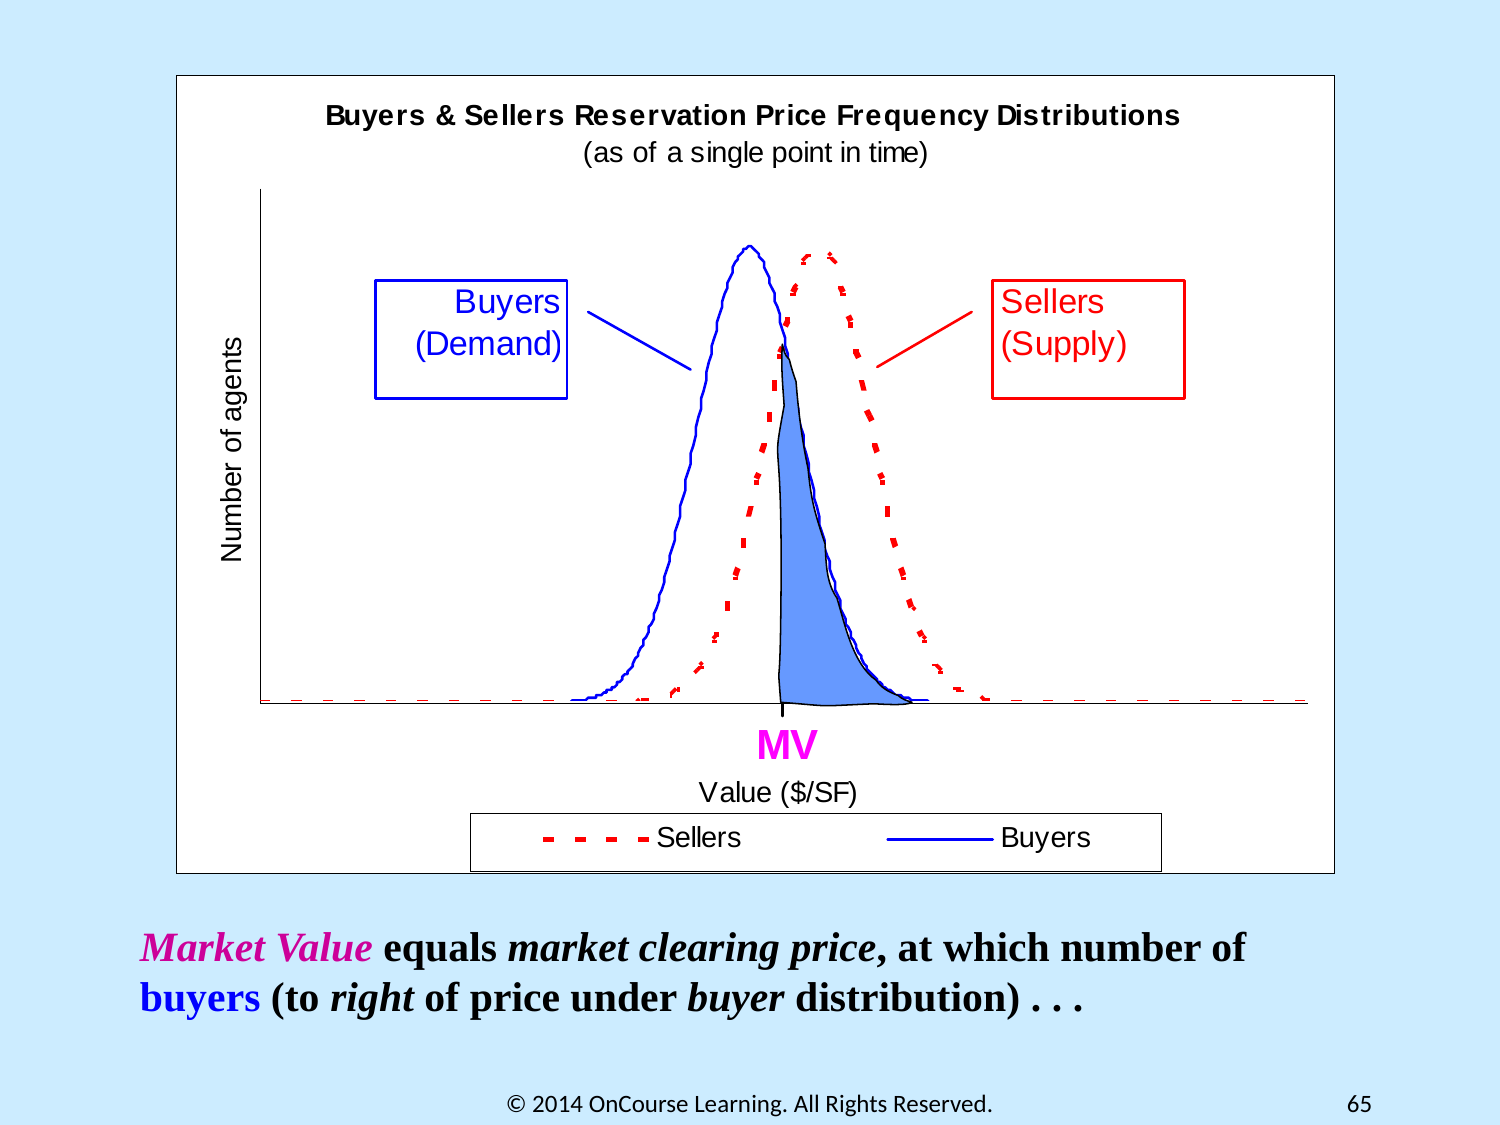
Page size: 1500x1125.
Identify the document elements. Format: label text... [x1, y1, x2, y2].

slide_number 65 [1200, 1050, 1388, 1125]
text_box Market Value equals market clearing price, at which number of buyers (to right of price under buyer distribution) . . . [124, 912, 1388, 1028]
footer © 2014 OnCourse Learning. All Rights Reserved. [300, 1050, 1200, 1125]
picture [162, 62, 1350, 887]
